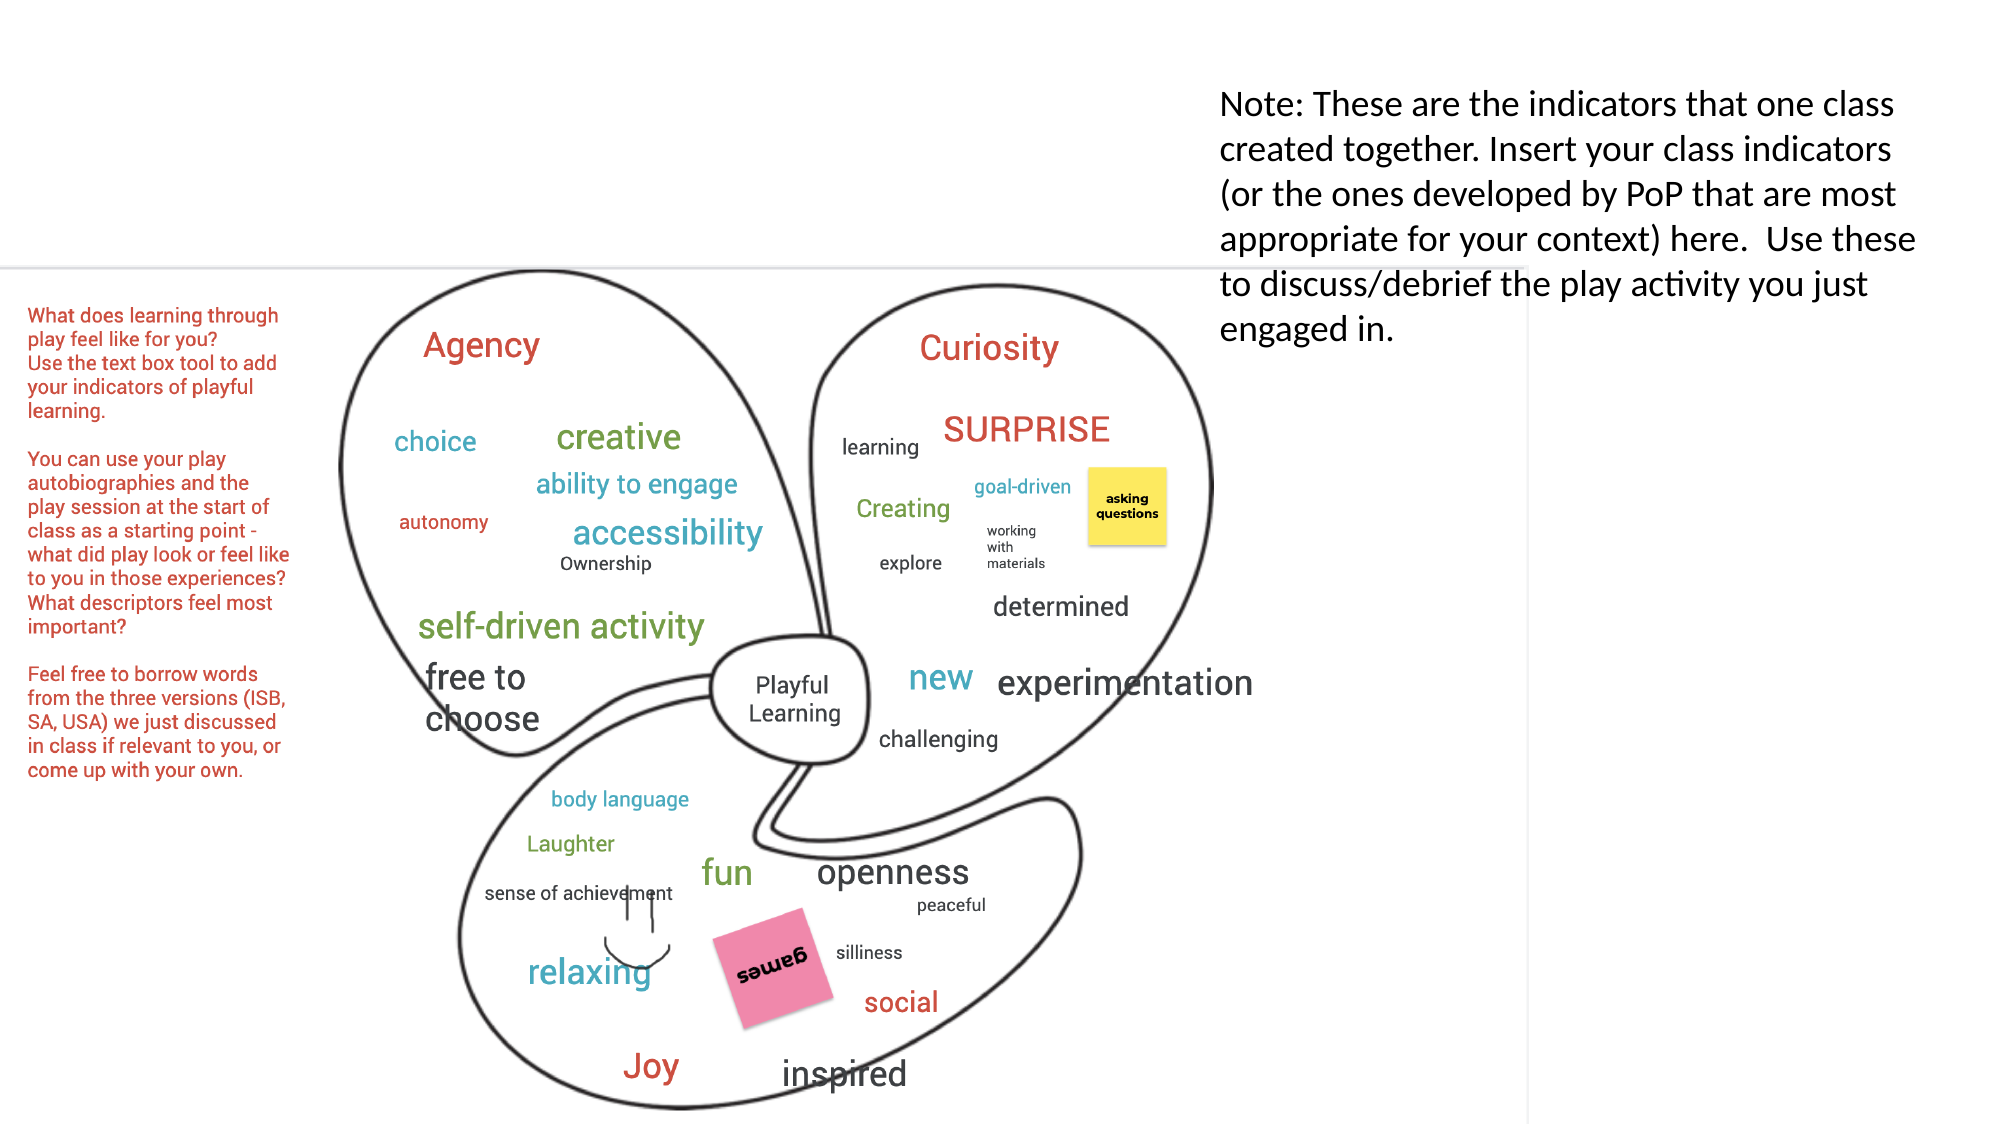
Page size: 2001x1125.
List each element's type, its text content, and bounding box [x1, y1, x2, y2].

picture [0, 265, 1529, 1124]
text_box Note: These are the indicators that one class created together. Insert your class indicators (or the ones developed by PoP that are most appropriate for your context) here. Use these to discuss/debrief the play activity you just engaged in. [1204, 71, 1936, 357]
